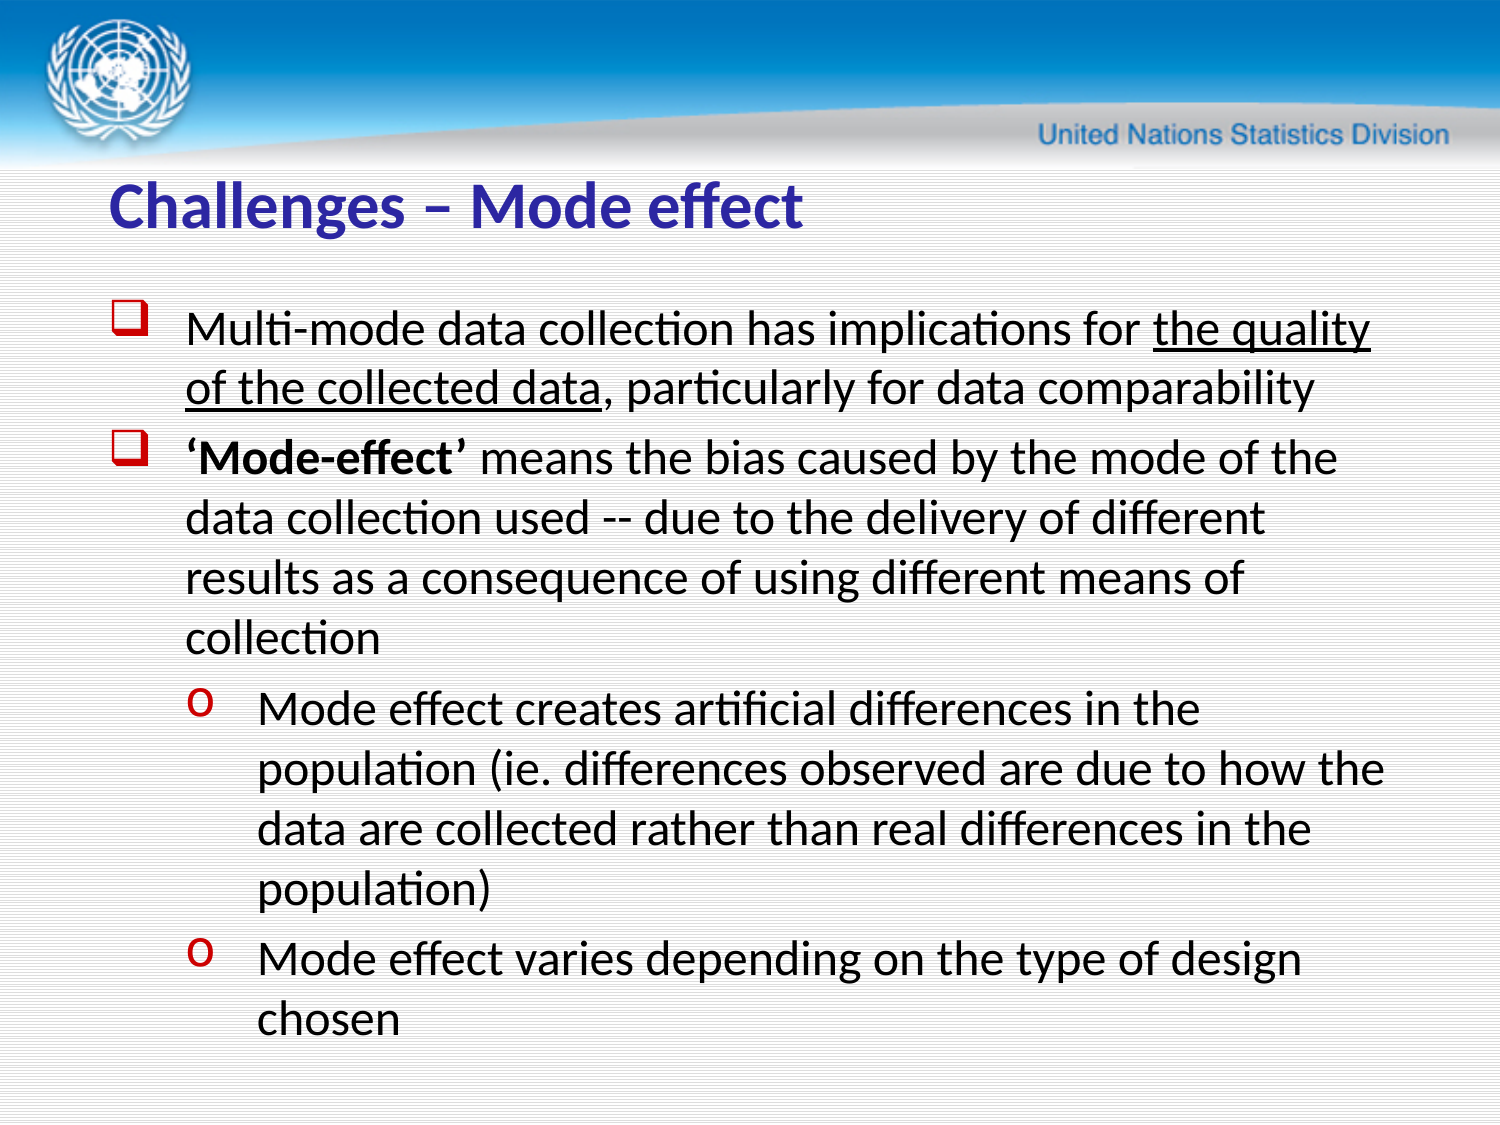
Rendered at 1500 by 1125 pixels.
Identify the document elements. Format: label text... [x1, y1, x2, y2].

picture [0, 0, 1500, 169]
list Multi-mode data collection has implications for the quality of the collected data, particularly for data comparability ‘Mode-effect’ means the bias caused by the mode of the data collection used -- due to the delivery of different results as a consequence of using different means of collection Mode effect creates artificial differences in the population (ie. differences observed are due to how the data are collected rather than real differences in the population) Mode effect varies depending on the type of design chosen [92, 287, 1406, 1106]
title Challenges – Mode effect [94, 125, 1407, 250]
